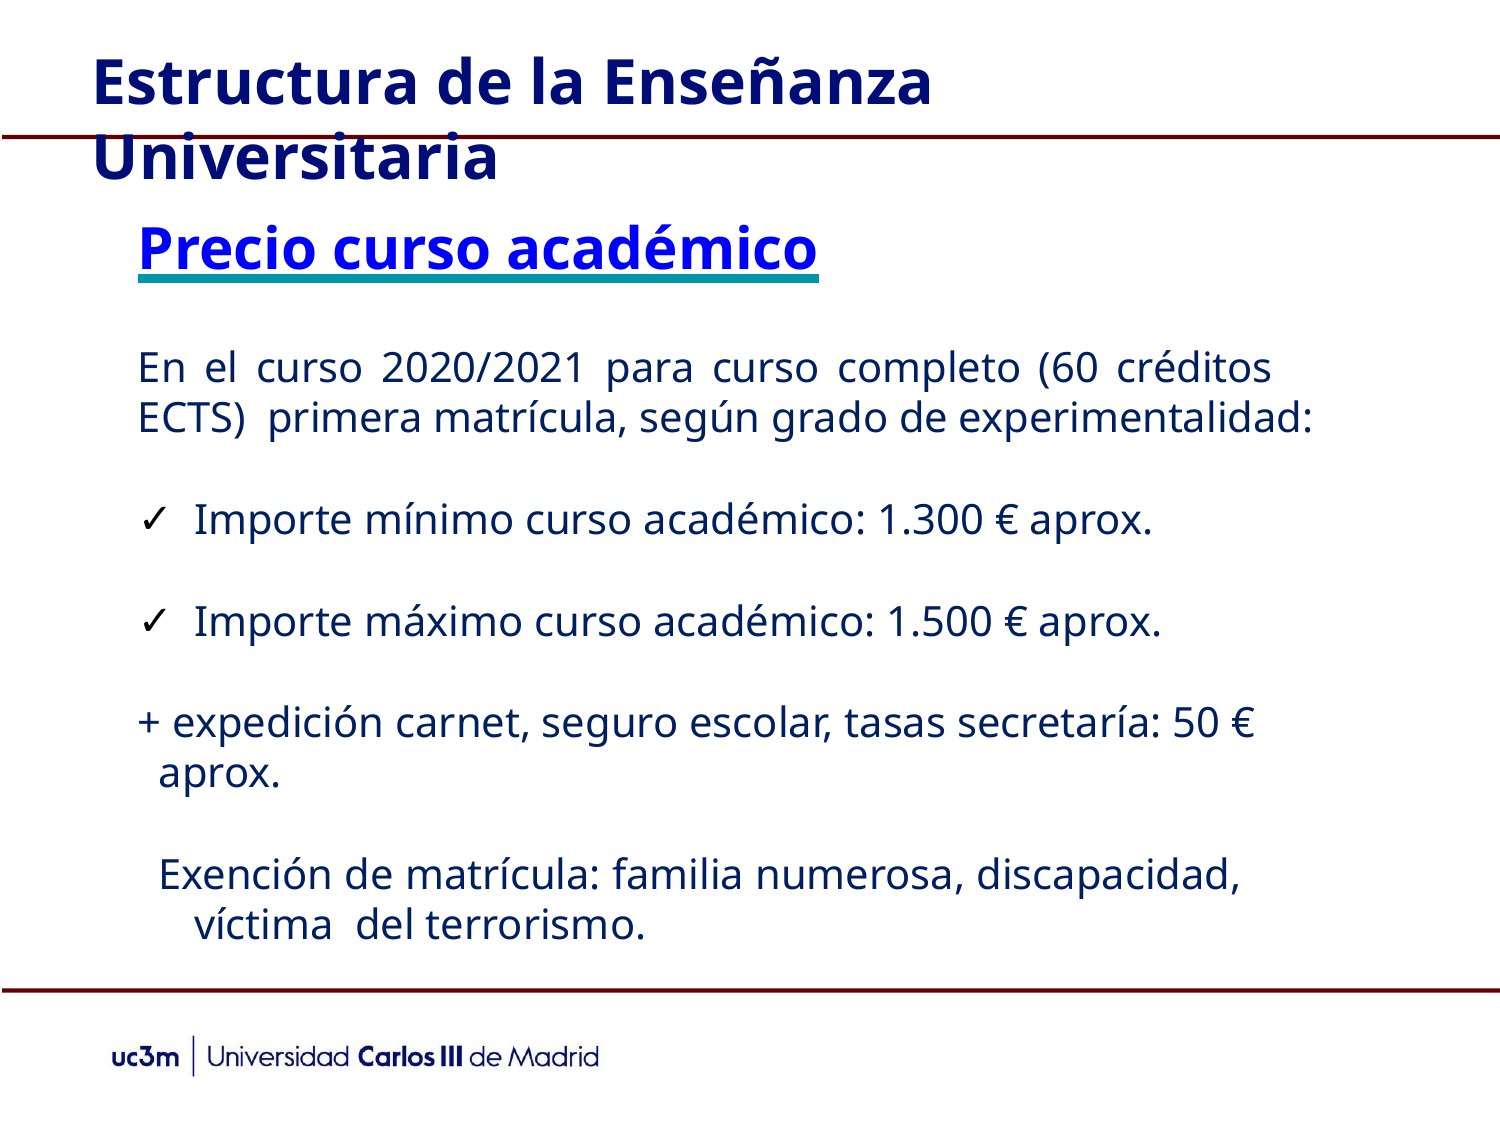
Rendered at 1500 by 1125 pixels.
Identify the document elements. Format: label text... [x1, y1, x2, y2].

text_box [2, 988, 1500, 993]
title Estructura de la Enseñanza Universitaria [89, 40, 1283, 231]
picture [102, 1029, 607, 1079]
text_box [2, 134, 89, 140]
text_box [1283, 134, 1500, 140]
text_box Precio curso académico En el curso 2020/2021 para curso completo (60 créditos ECTS) primera matrícula, según grado de experimentalidad: Importe mínimo curso académico: 1.300 € aprox. Importe máximo curso académico: 1.500 € aprox. + expedición carnet, seguro escolar, tasas secretaría: 50 € aprox. Exención de matrícula: familia numerosa, discapacidad, víctima del terrorismo. [135, 209, 1365, 948]
